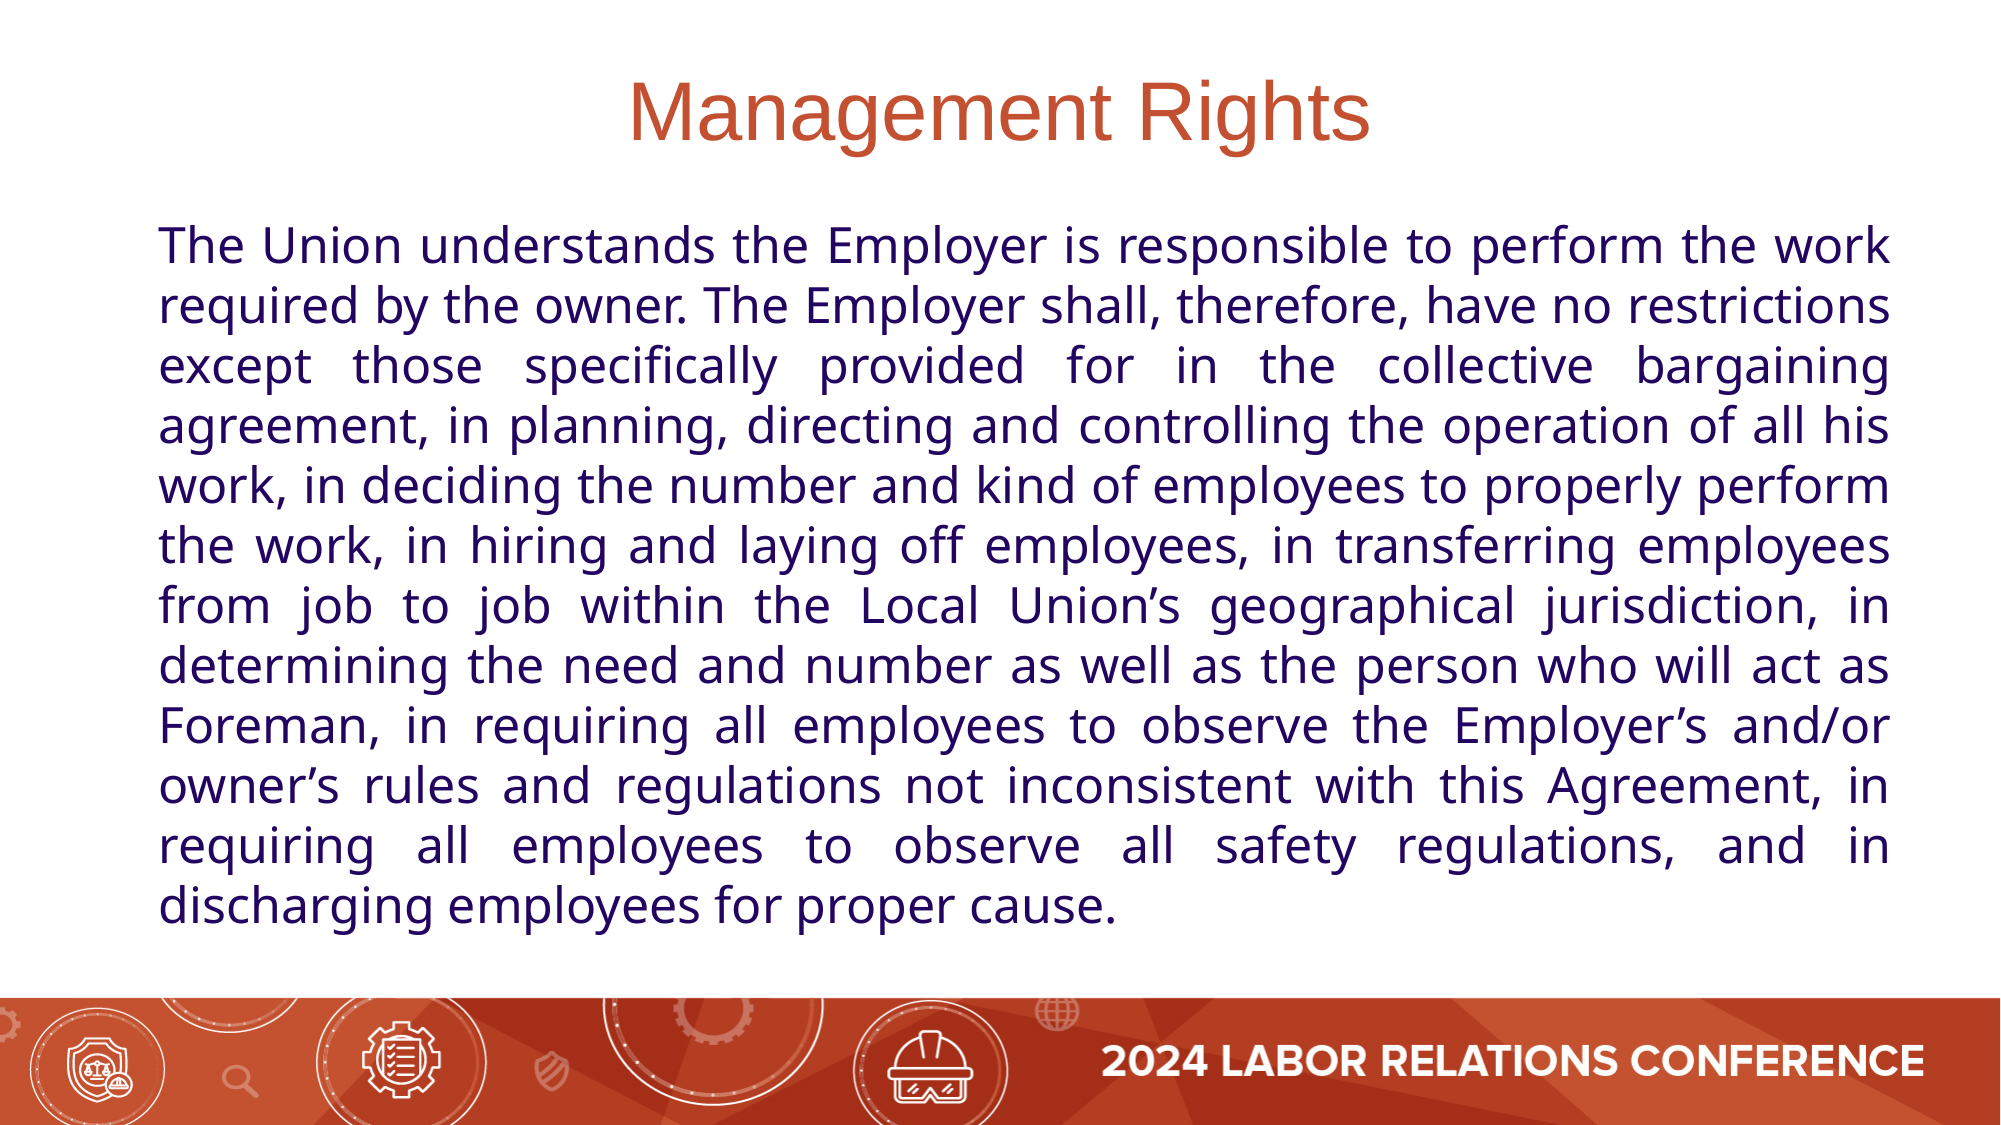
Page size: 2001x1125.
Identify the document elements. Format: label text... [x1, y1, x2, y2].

text_box Management Rights [157, 61, 1843, 206]
picture [0, 0, 2001, 1125]
text_box The Union understands the Employer is responsible to perform the work required by the owner. The Employer shall, therefore, have no restrictions except those specifically provided for in the collective bargaining agreement, in planning, directing and controlling the operation of all his work, in deciding the number and kind of employees to properly perform the work, in hiring and laying off employees, in transferring employees from job to job within the Local Union’s geographical jurisdiction, in determining the need and number as well as the person who will act as Foreman, in requiring all employees to observe the Employer’s and/or owner’s rules and regulations not inconsistent with this Agreement, in requiring all employees to observe all safety regulations, and in discharging employees for proper cause. [143, 206, 1907, 941]
